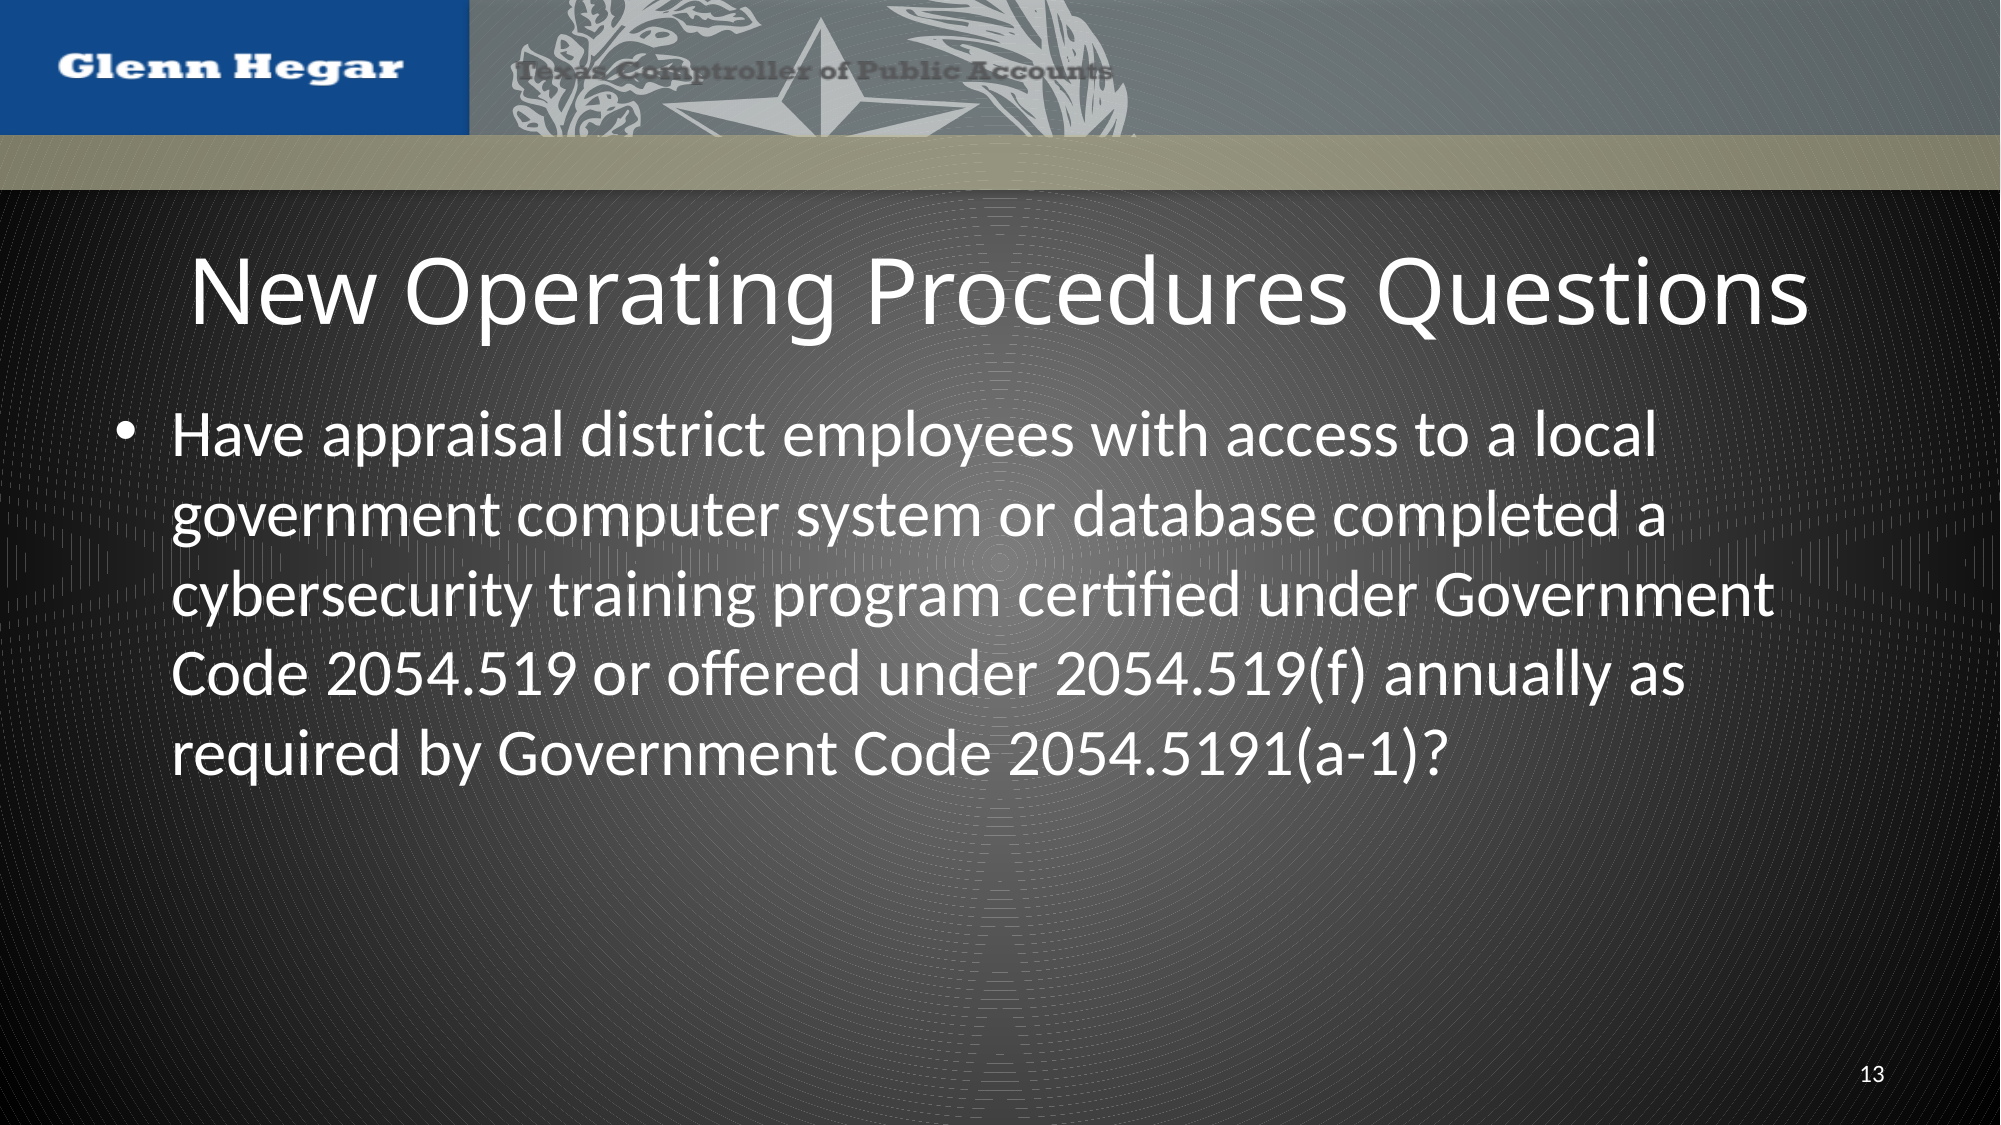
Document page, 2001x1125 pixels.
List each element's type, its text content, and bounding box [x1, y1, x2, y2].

title New Operating Procedures Questions [99, 194, 1900, 381]
slide_number 13 [1433, 1042, 1900, 1103]
list Have appraisal district employees with access to a local government computer system or database completed a cybersecurity training program certified under Government Code 2054.519 or offered under 2054.519(f) annually as required by Government Code 2054.5191(a-1)? [99, 381, 1900, 1005]
